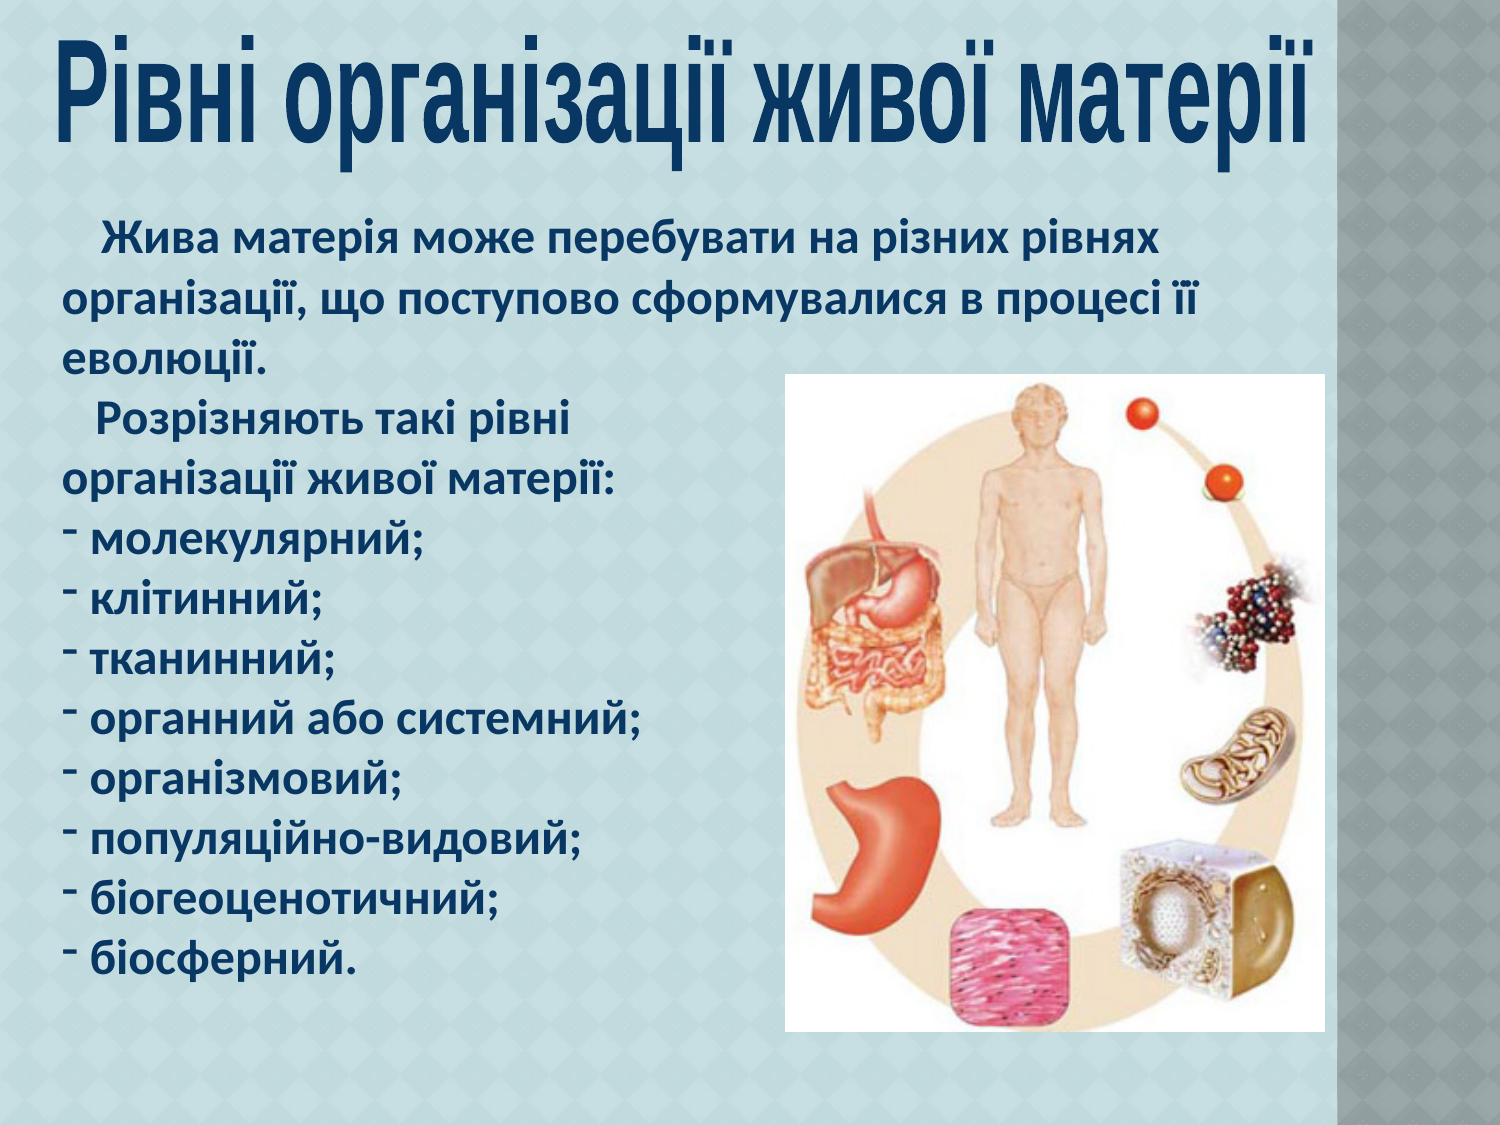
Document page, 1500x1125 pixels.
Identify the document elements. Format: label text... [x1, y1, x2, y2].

text_box Жива матерія може перебувати на різних рівнях організації, що поступово сформувалися в процесі її еволюції. Розрізняють такі рівні організації живої матерії: молекулярний; клітинний; тканинний; органний або системний; організмовий; популяційно-видовий; біогеоценотичний; біосферний. [46, 187, 1313, 993]
picture [784, 374, 1325, 1032]
